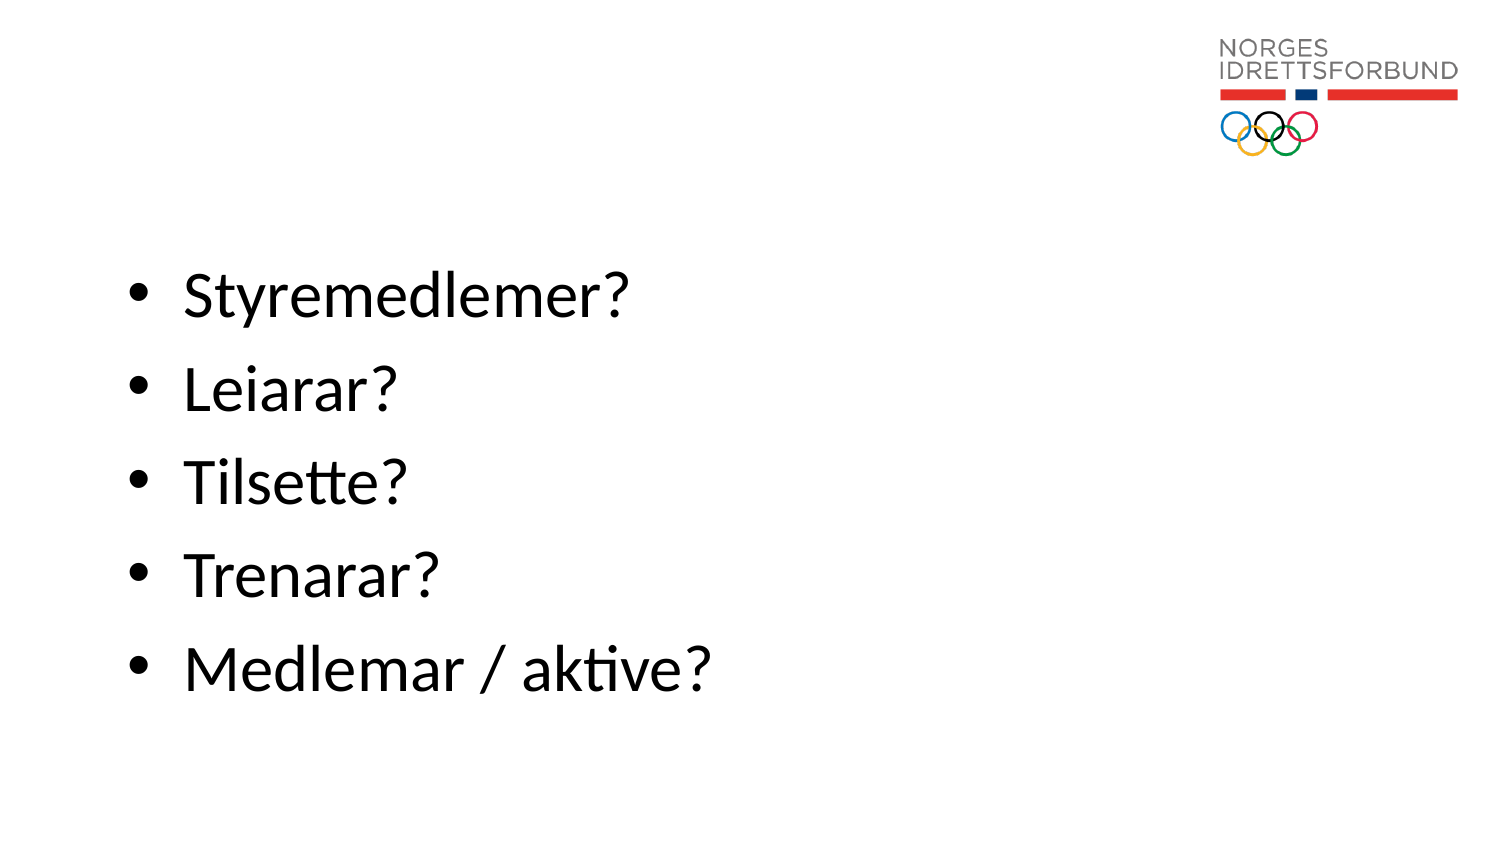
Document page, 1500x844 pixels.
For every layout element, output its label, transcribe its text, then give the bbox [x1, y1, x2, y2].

picture [1189, 8, 1488, 186]
list Styremedlemer? Leiarar? Tilsette? Trenarar? Medlemar / aktive? [112, 243, 1388, 722]
